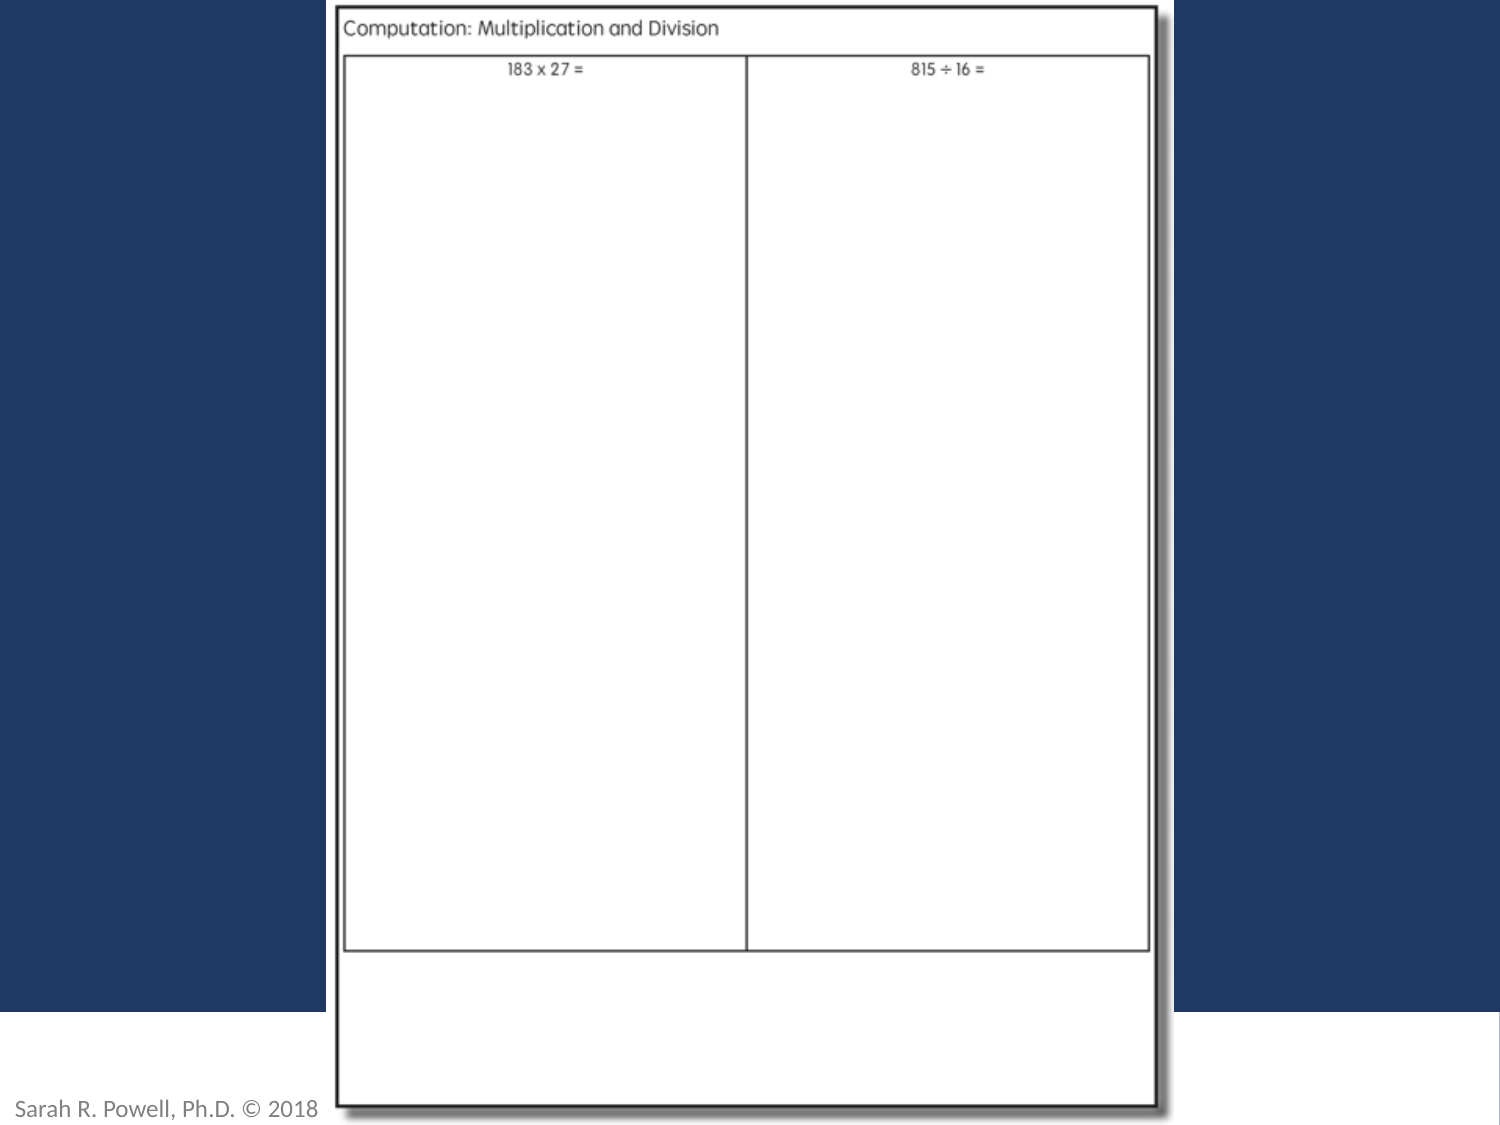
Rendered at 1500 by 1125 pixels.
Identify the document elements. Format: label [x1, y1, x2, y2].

picture [326, 0, 1174, 1125]
